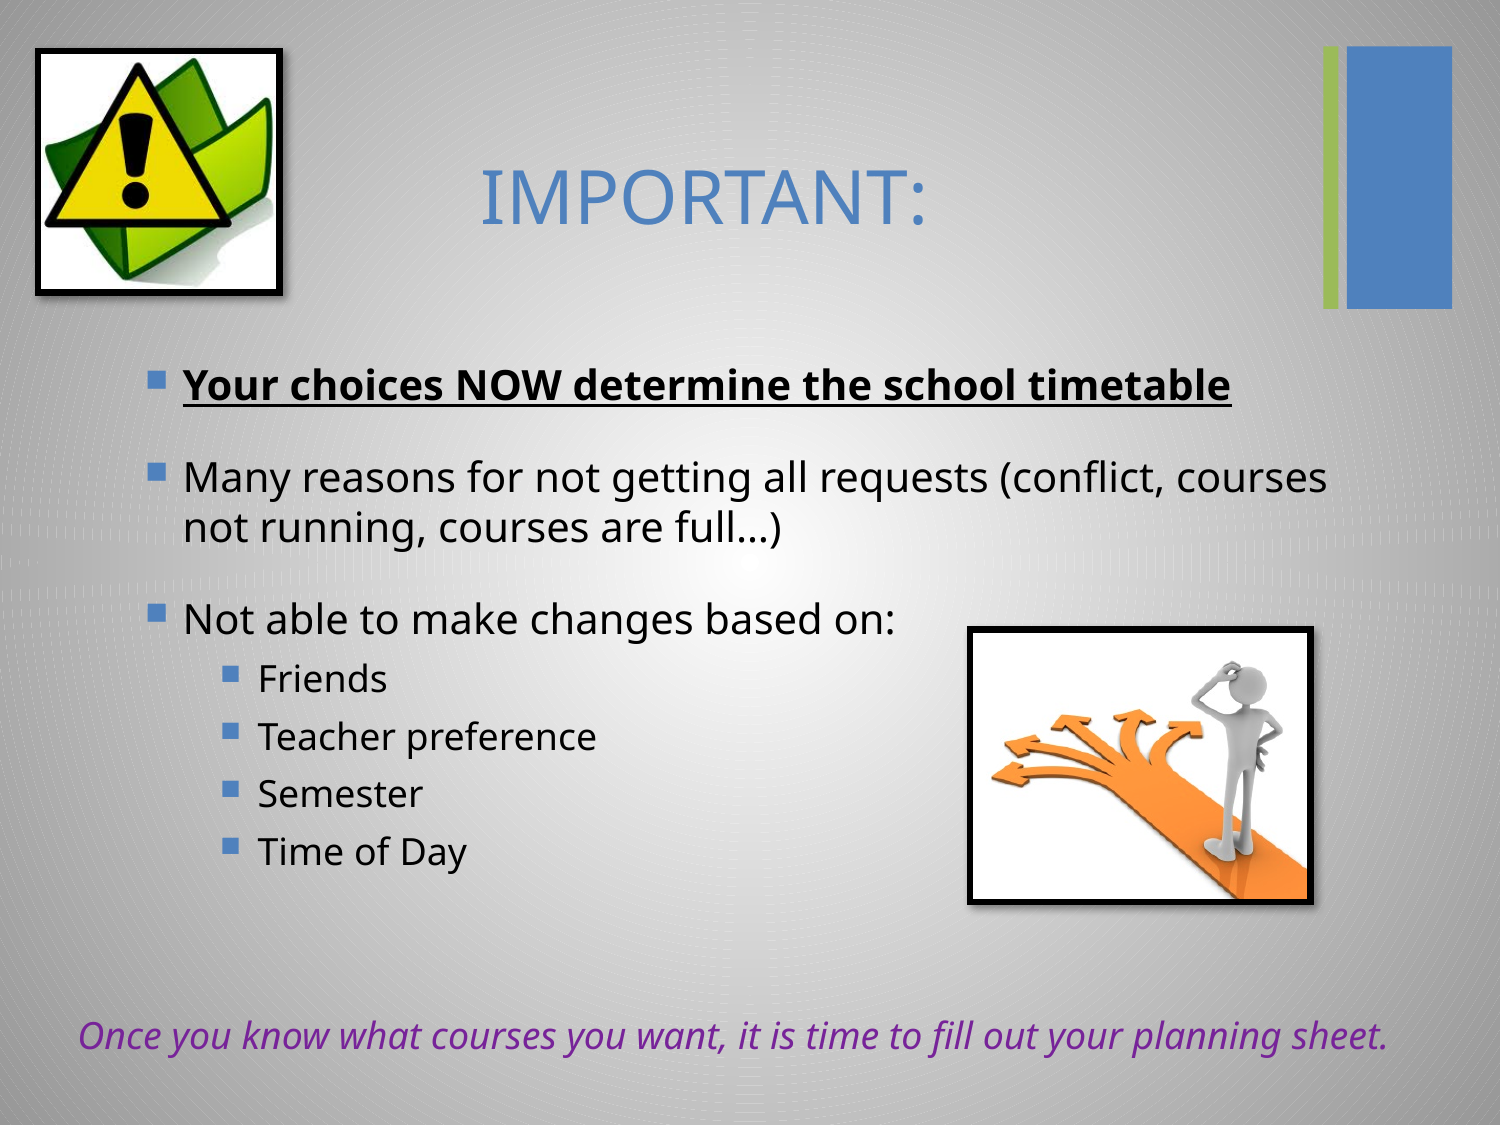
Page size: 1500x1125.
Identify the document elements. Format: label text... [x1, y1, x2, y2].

picture [972, 632, 1308, 900]
text_box Once you know what courses you want, it is time to fill out your planning sheet. [62, 1004, 1406, 1110]
list Your choices NOW determine the school timetable Many reasons for not getting all requests (conflict, courses not running, courses are full…) Not able to make changes based on: Friends Teacher preference Semester Time of Day [130, 351, 1370, 926]
title IMPORTANT: [182, 141, 1227, 325]
picture [40, 53, 277, 290]
